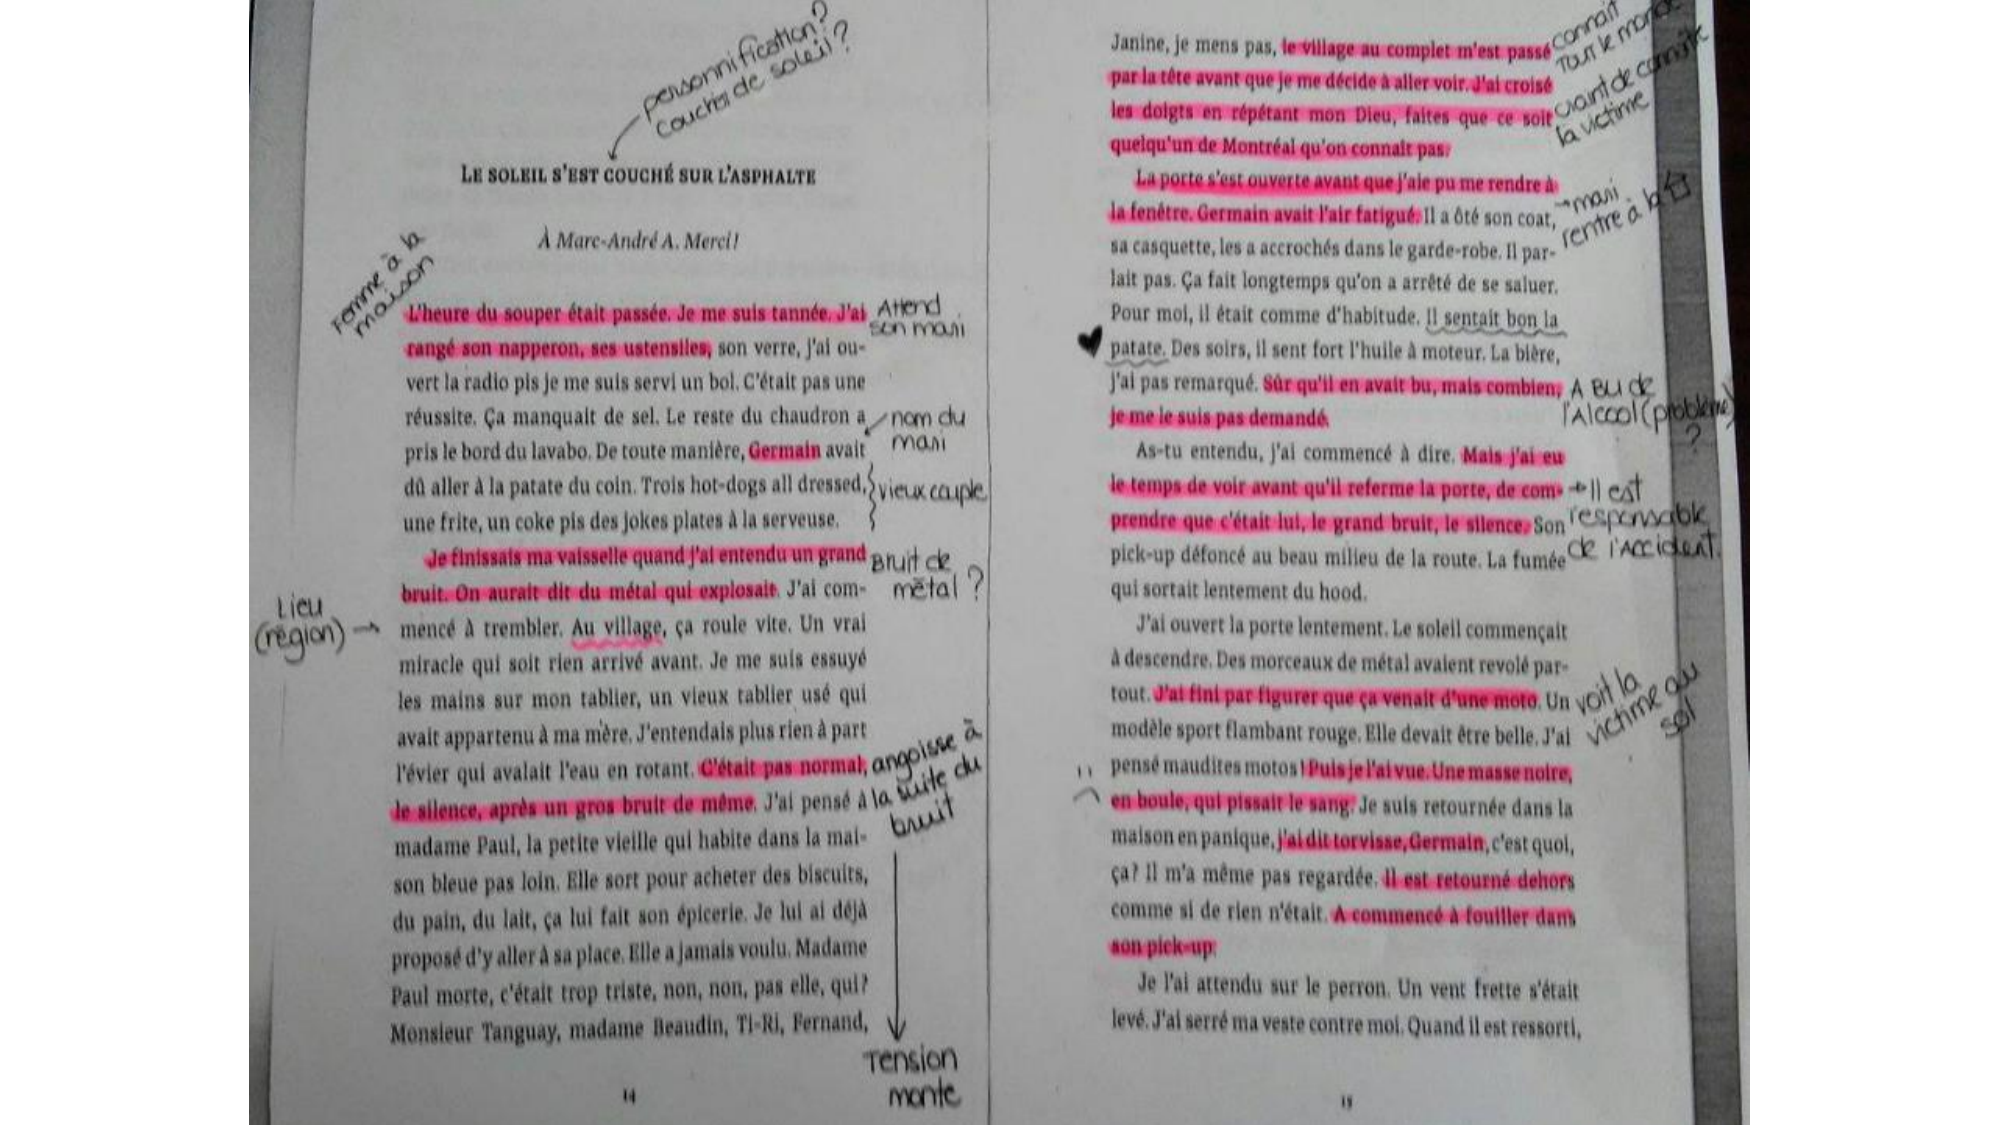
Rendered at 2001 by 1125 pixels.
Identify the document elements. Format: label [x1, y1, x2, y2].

picture [249, 0, 1750, 1125]
